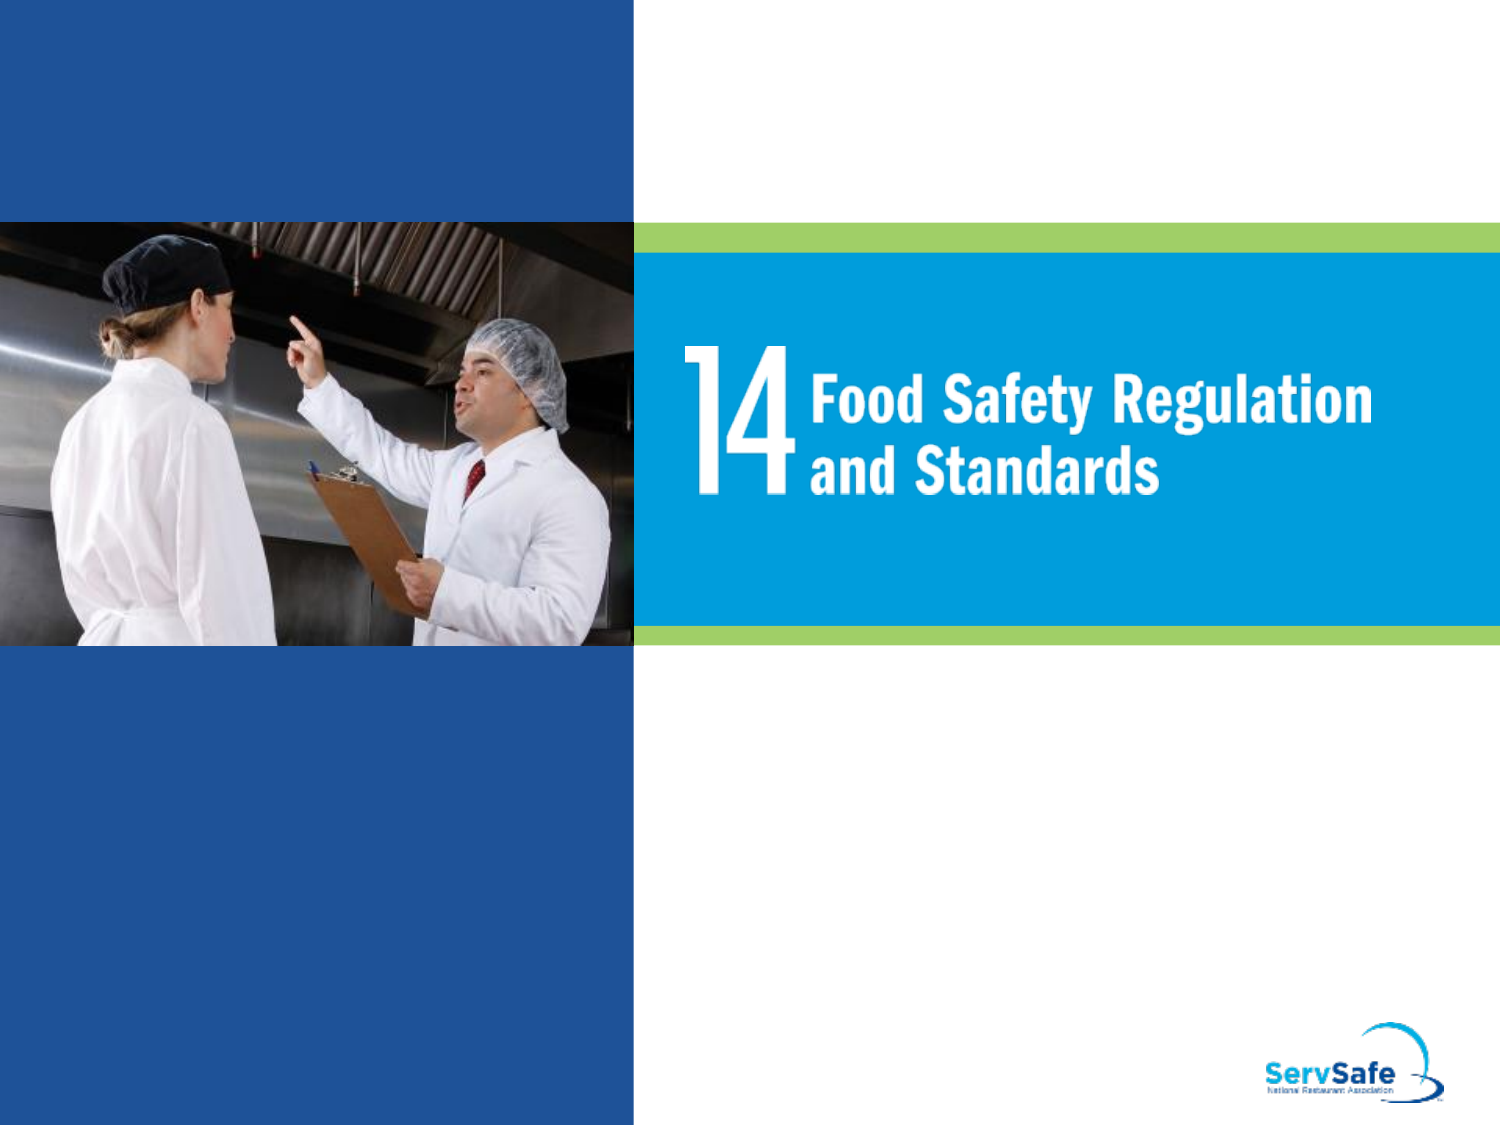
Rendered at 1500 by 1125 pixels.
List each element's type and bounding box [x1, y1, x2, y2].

picture [946, 447, 991, 494]
picture [1301, 387, 1311, 422]
picture [1027, 445, 1051, 494]
picture [839, 386, 865, 423]
picture [1251, 386, 1275, 423]
picture [1106, 445, 1130, 494]
picture [1175, 381, 1204, 435]
picture [870, 445, 894, 494]
picture [1022, 386, 1047, 423]
picture [898, 374, 922, 423]
picture [1346, 386, 1370, 422]
picture [1301, 373, 1311, 383]
picture [997, 457, 1022, 494]
picture [1055, 457, 1079, 494]
picture [686, 347, 718, 494]
picture [975, 386, 999, 423]
picture [1237, 374, 1246, 422]
picture [1207, 387, 1231, 423]
picture [1147, 386, 1172, 423]
picture [1315, 386, 1341, 423]
picture [1265, 1022, 1444, 1103]
picture [840, 457, 865, 494]
picture [0, 222, 634, 646]
picture [944, 373, 972, 423]
picture [1278, 375, 1297, 423]
picture [1048, 375, 1092, 434]
picture [811, 457, 834, 494]
picture [1002, 372, 1020, 422]
picture [813, 374, 837, 422]
picture [727, 347, 795, 494]
picture [1135, 457, 1159, 494]
picture [869, 386, 894, 423]
picture [916, 445, 944, 494]
picture [1115, 374, 1143, 422]
picture [1085, 457, 1104, 494]
